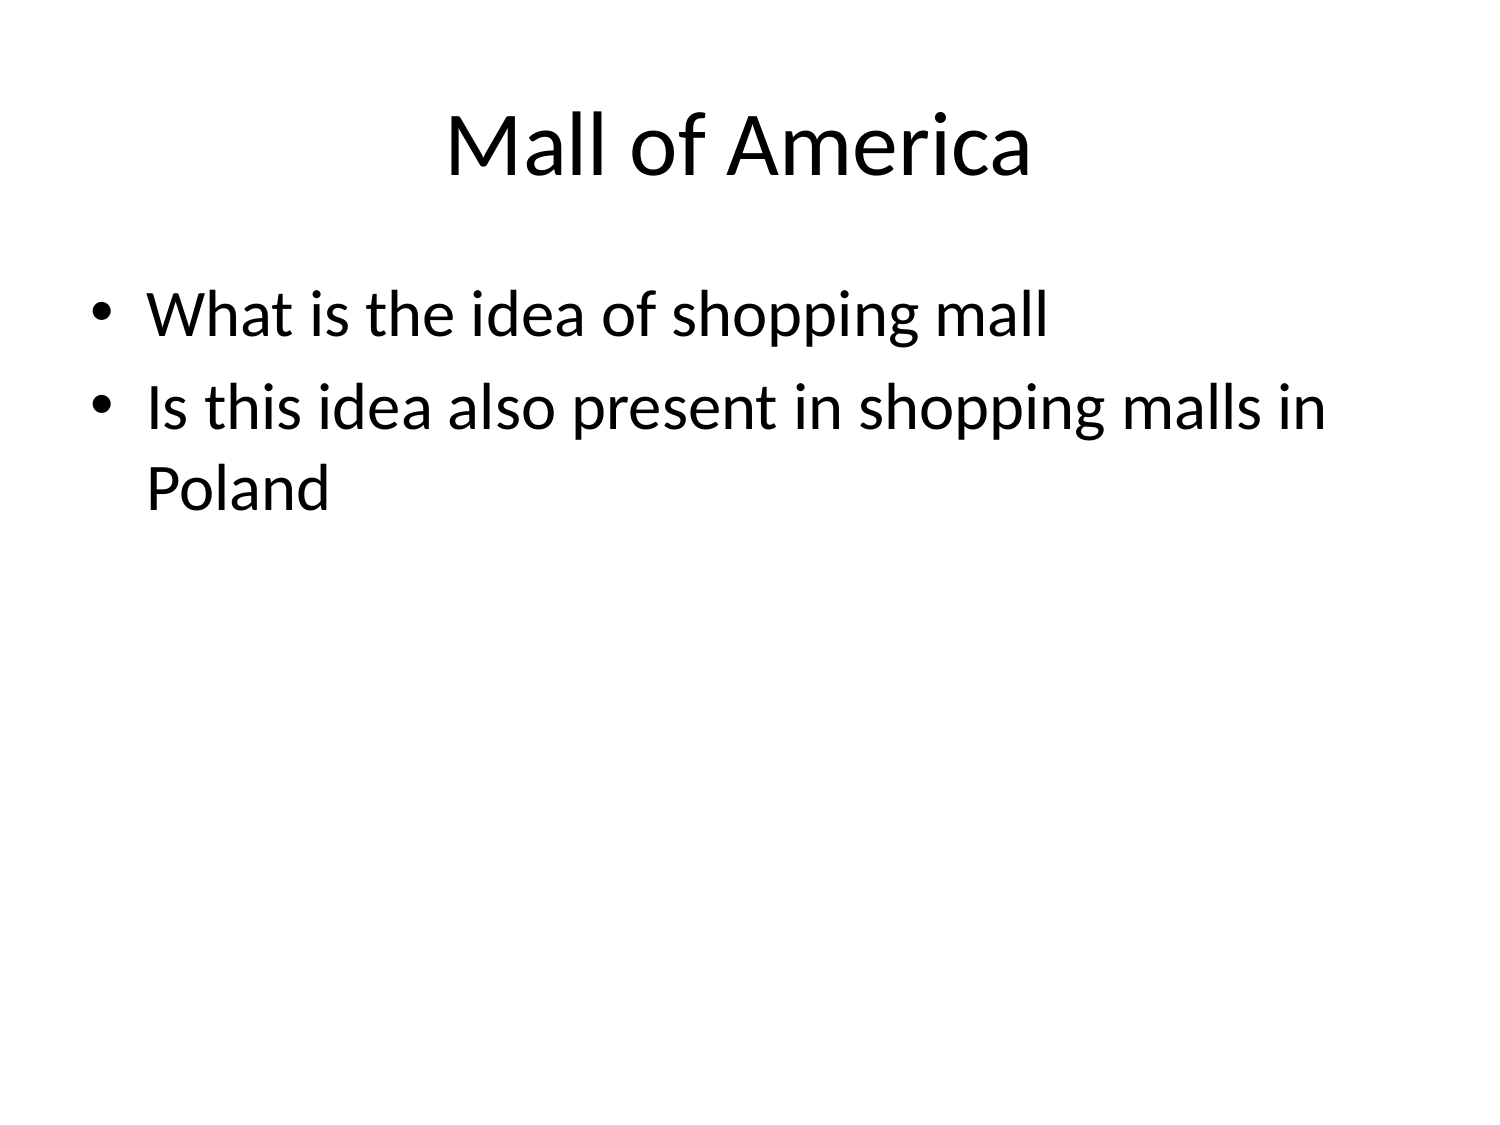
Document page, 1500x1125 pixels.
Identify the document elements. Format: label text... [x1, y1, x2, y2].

list What is the idea of shopping mall Is this idea also present in shopping malls in Poland [74, 262, 1426, 1006]
title Mall of America [74, 44, 1426, 233]
